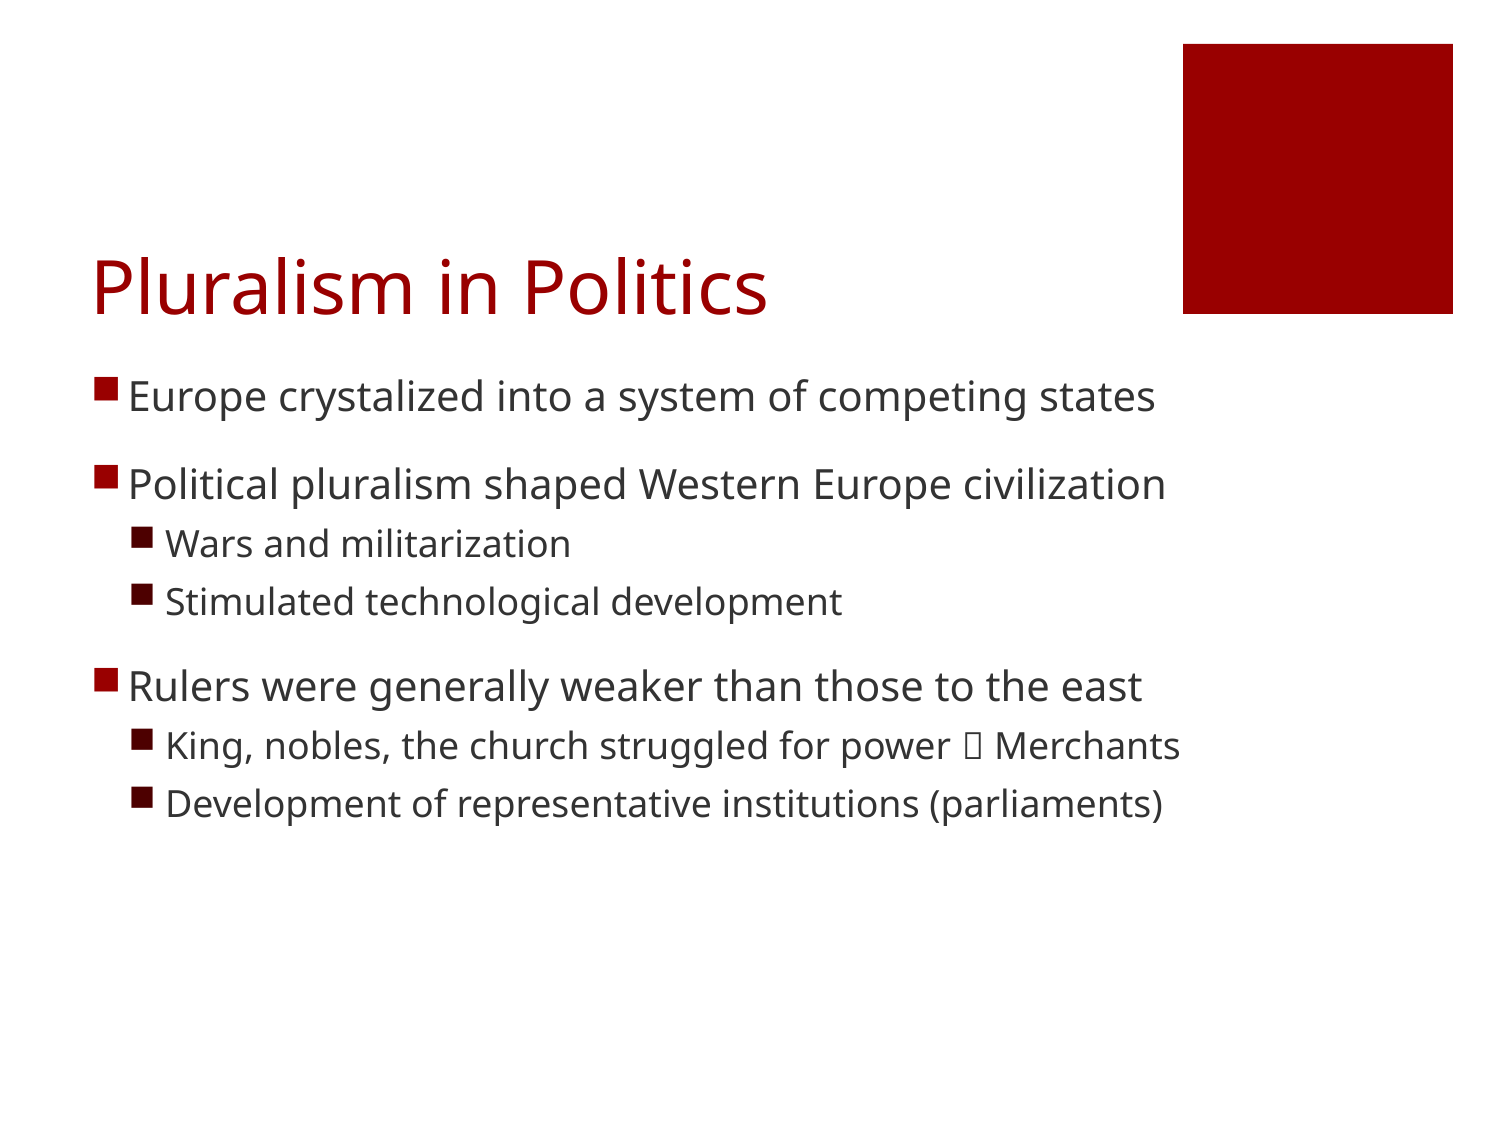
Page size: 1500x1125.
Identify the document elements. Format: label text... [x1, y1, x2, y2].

title Pluralism in Politics [75, 149, 1143, 338]
list Europe crystalized into a system of competing states Political pluralism shaped Western Europe civilization Wars and militarization Stimulated technological development Rulers were generally weaker than those to the east King, nobles, the church struggled for power  Merchants Development of representative institutions (parliaments) [75, 362, 1364, 1005]
